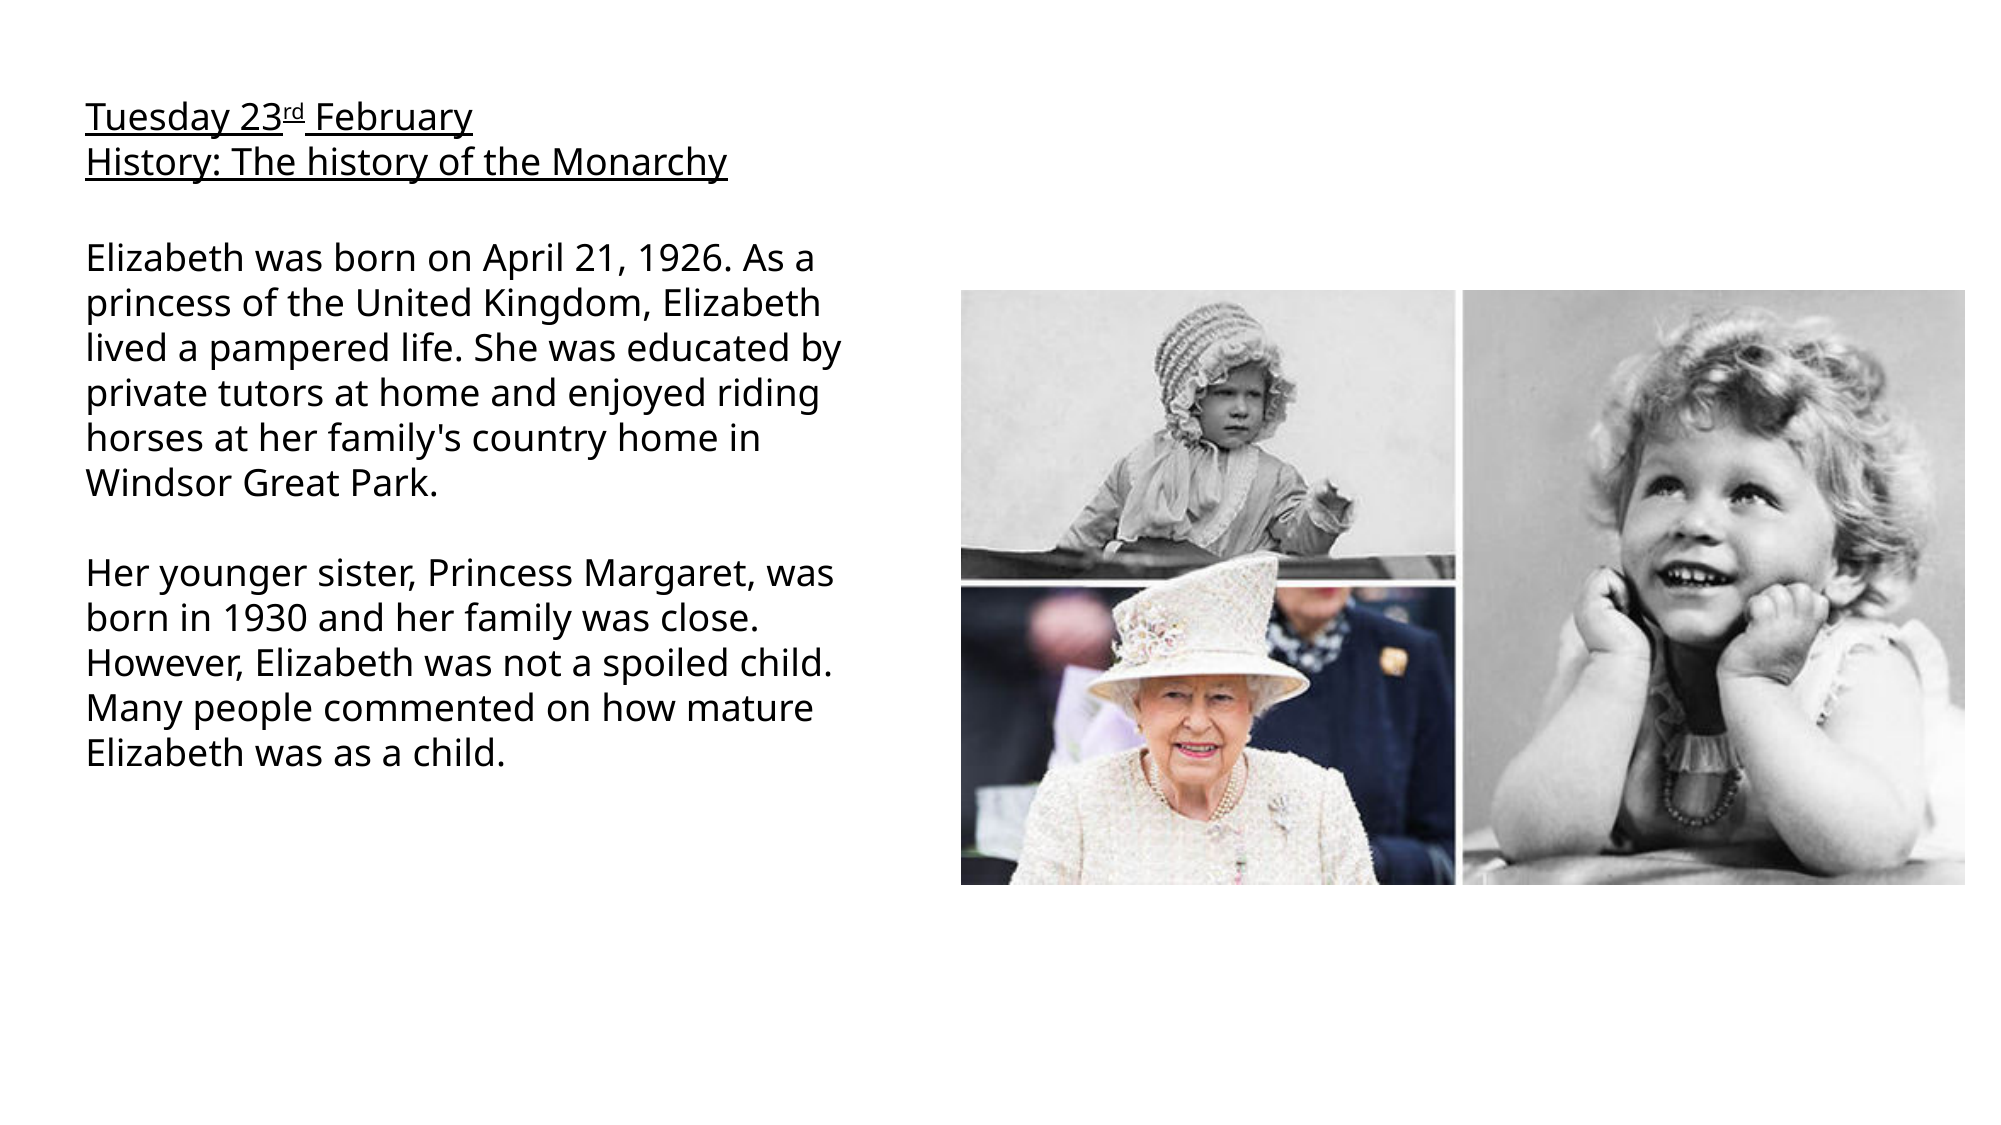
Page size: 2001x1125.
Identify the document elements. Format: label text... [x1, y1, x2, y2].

text_box Tuesday 23rd February History: The history of the Monarchy [70, 85, 1492, 191]
text_box Elizabeth was born on April 21, 1926. As a princess of the United Kingdom, Elizabeth lived a pampered life. She was educated by private tutors at home and enjoyed riding horses at her family's country home in Windsor Great Park. Her younger sister, Princess Margaret, was born in 1930 and her family was close. However, Elizabeth was not a spoiled child. Many people commented on how mature Elizabeth was as a child. [70, 227, 920, 782]
picture [961, 289, 1965, 885]
